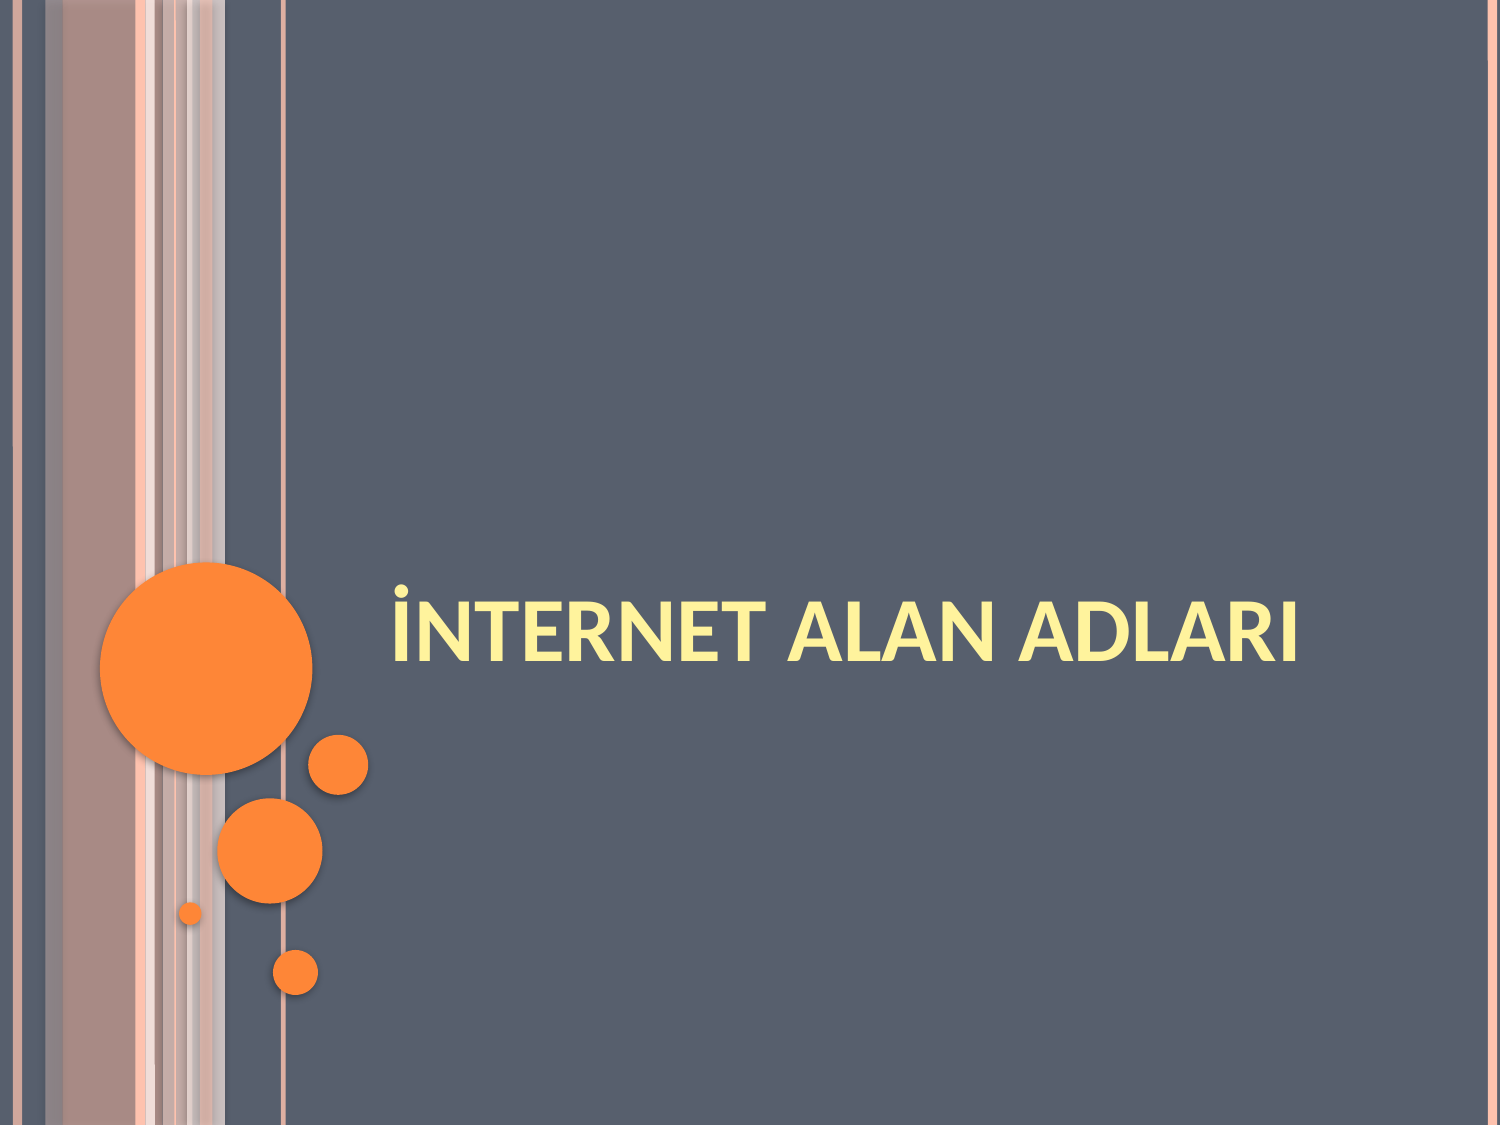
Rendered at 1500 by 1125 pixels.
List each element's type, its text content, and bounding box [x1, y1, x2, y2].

title İNTERNET ALAN ADLARI [375, 349, 1388, 687]
